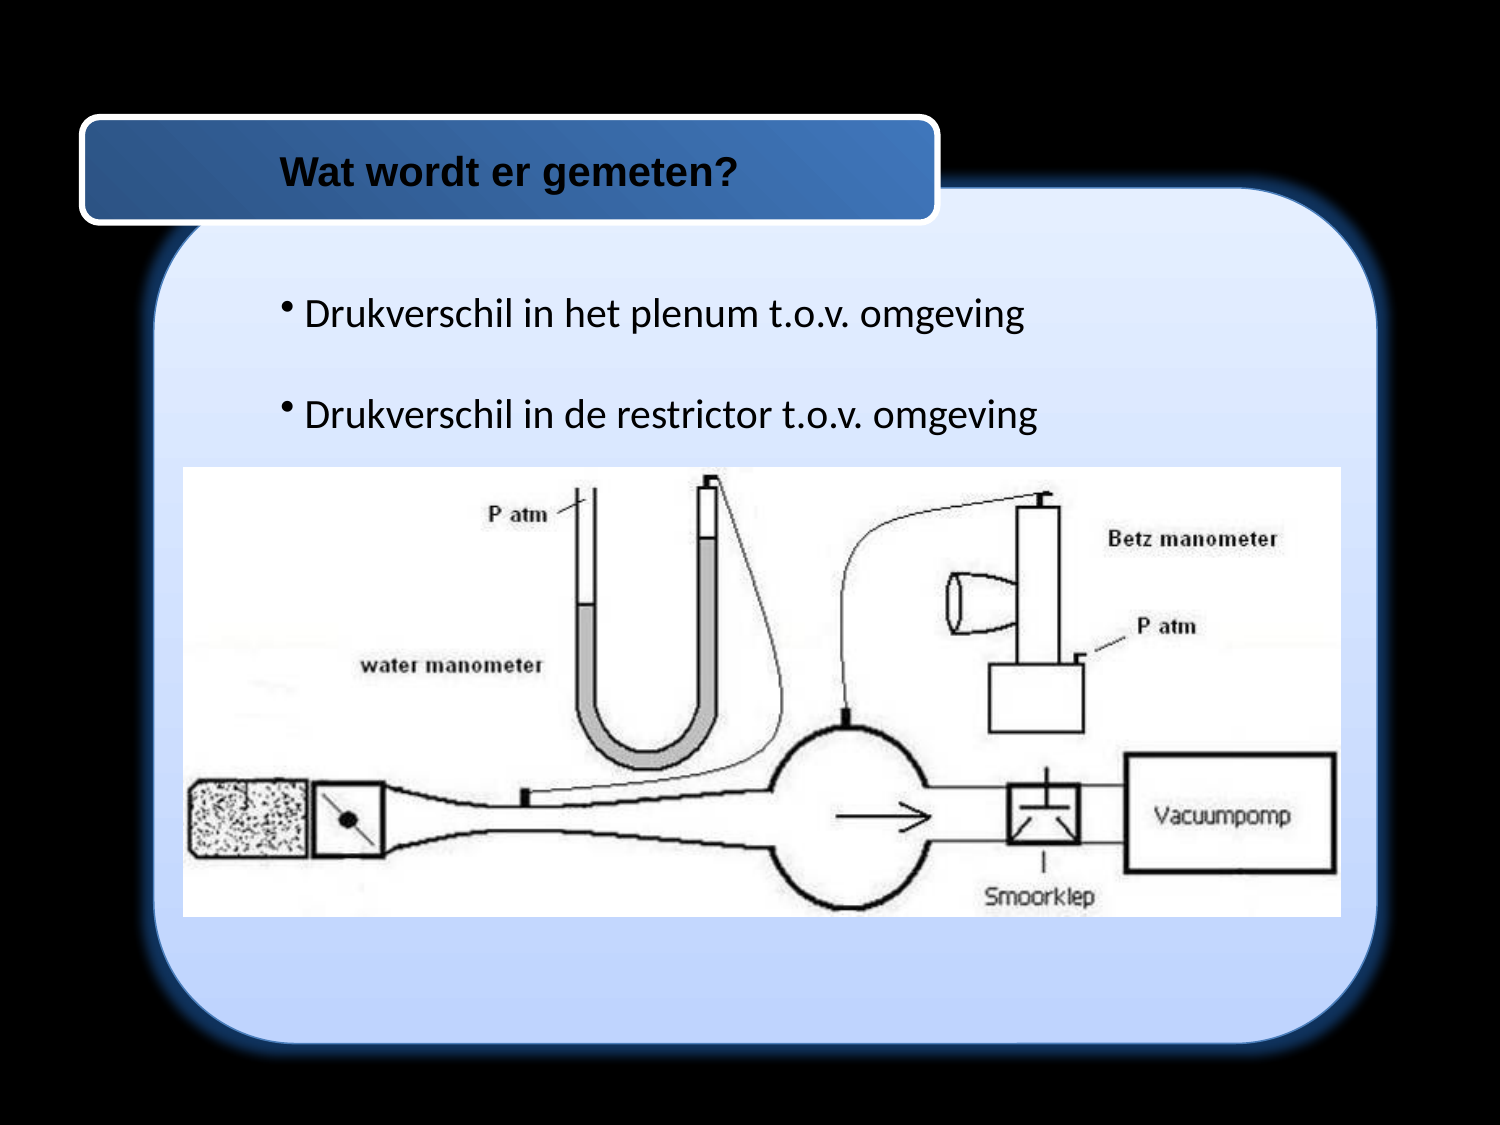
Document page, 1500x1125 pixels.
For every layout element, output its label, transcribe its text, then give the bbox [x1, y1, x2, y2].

text_box Drukverschil in het plenum t.o.v. omgeving Drukverschil in de restrictor t.o.v. omgeving [265, 278, 1424, 444]
text_box [152, 187, 1378, 1045]
text_box Wat wordt er gemeten? [79, 114, 940, 225]
picture [182, 467, 1341, 917]
